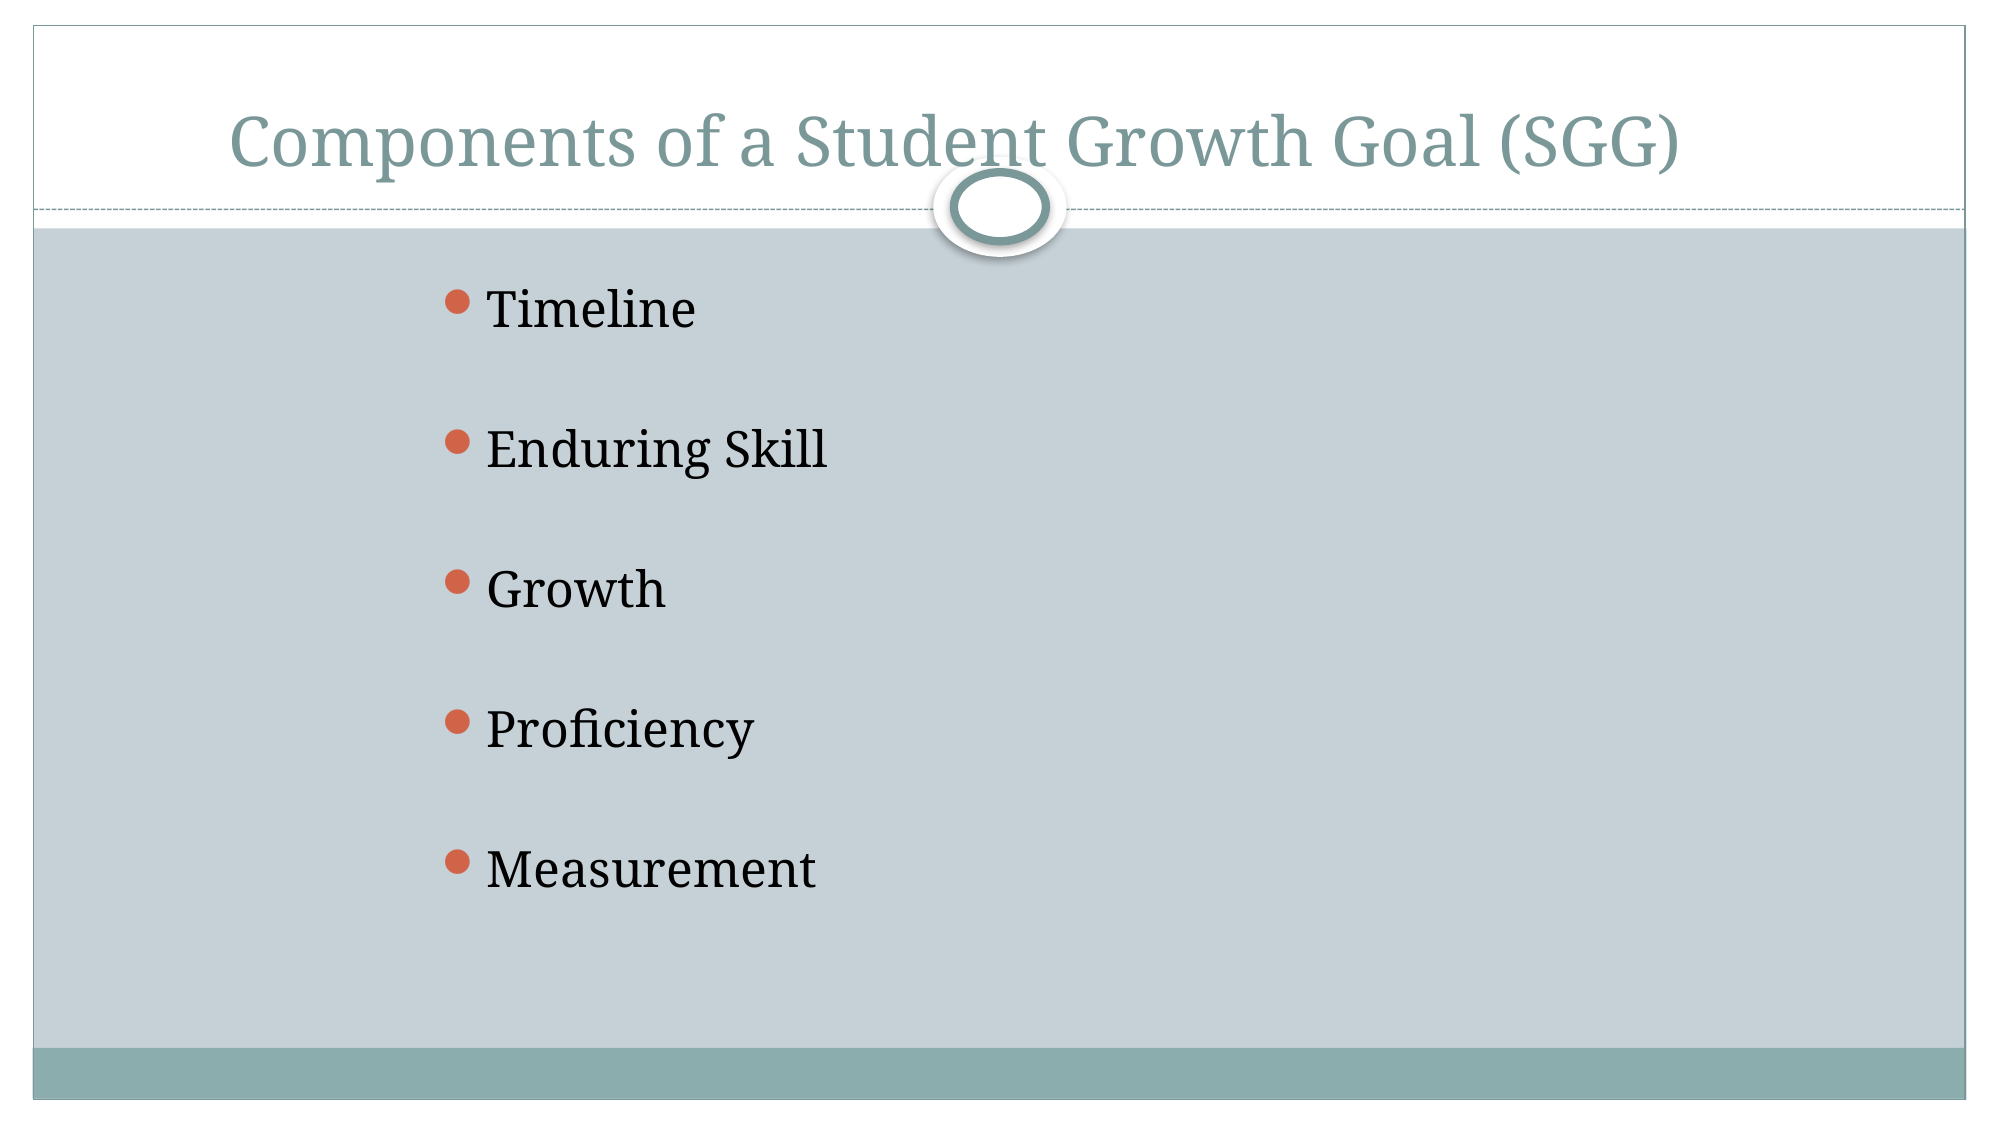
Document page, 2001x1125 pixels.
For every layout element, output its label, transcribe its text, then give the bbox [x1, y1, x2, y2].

list Timeline Enduring Skill Growth Proficiency Measurement [426, 270, 1863, 988]
title Components of a Student Growth Goal (SGG) [187, 65, 1725, 189]
